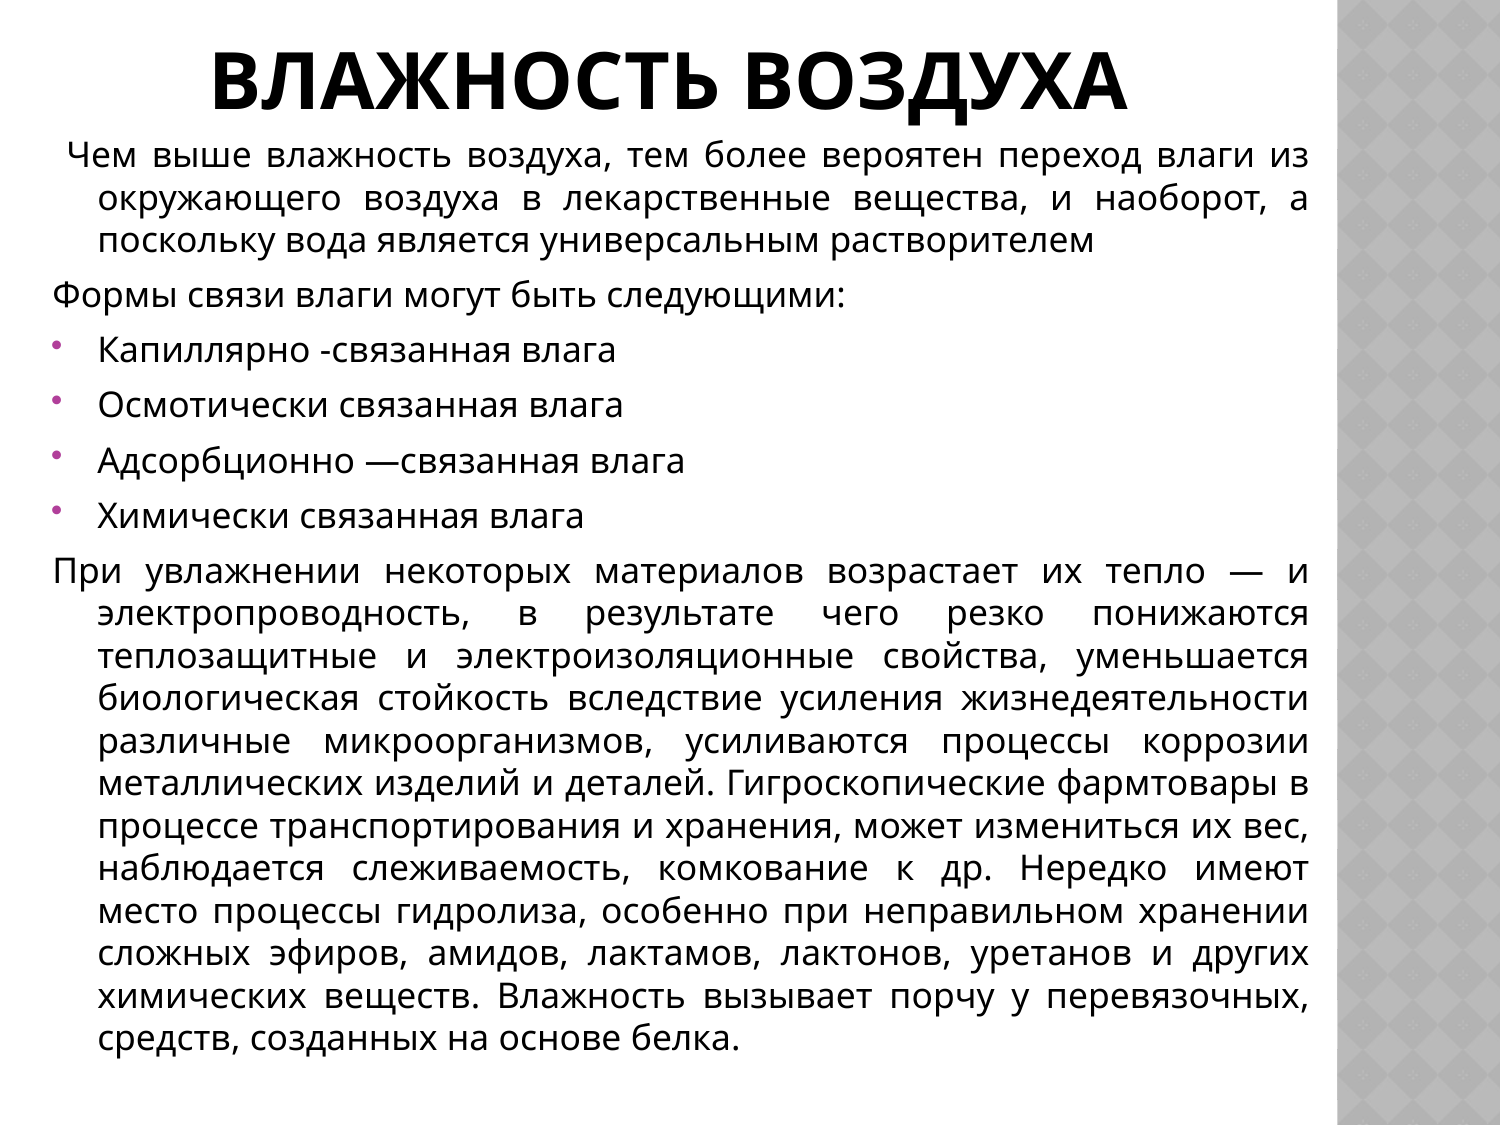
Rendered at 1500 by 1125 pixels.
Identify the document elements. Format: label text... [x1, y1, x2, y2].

title Влажность воздуха [75, 24, 1263, 125]
list Чем выше влажность воздуха, тем более вероятен переход влаги из окружающего воздуха в лекарственные вещества, и наоборот, а поскольку вода является универсальным растворителем Формы связи влаги могут быть следующими: Капиллярно -связанная влага Осмотически связанная влага Адсорбционно —связанная влага Химически связанная влага При увлажнении некоторых материалов возрастает их тепло — и электропроводность, в результате чего резко понижаются теплозащитные и электроизоляционные свойства, уменьшается биологическая стойкость вследствие усиления жизнедеятельности различные микроорганизмов, усиливаются процессы коррозии металлических изделий и деталей. Гигроскопические фармтовары в процессе транспортирования и хранения, может измениться их вес, наблюдается слеживаемость, комкование к др. Нередко имеют место процессы гидролиза, особенно при неправильном хранении сложных эфиров, амидов, лактамов, лактонов, уретанов и других химических веществ. Влажность вызывает порчу у перевязочных, средств, созданных на основе белка. [37, 125, 1325, 1088]
